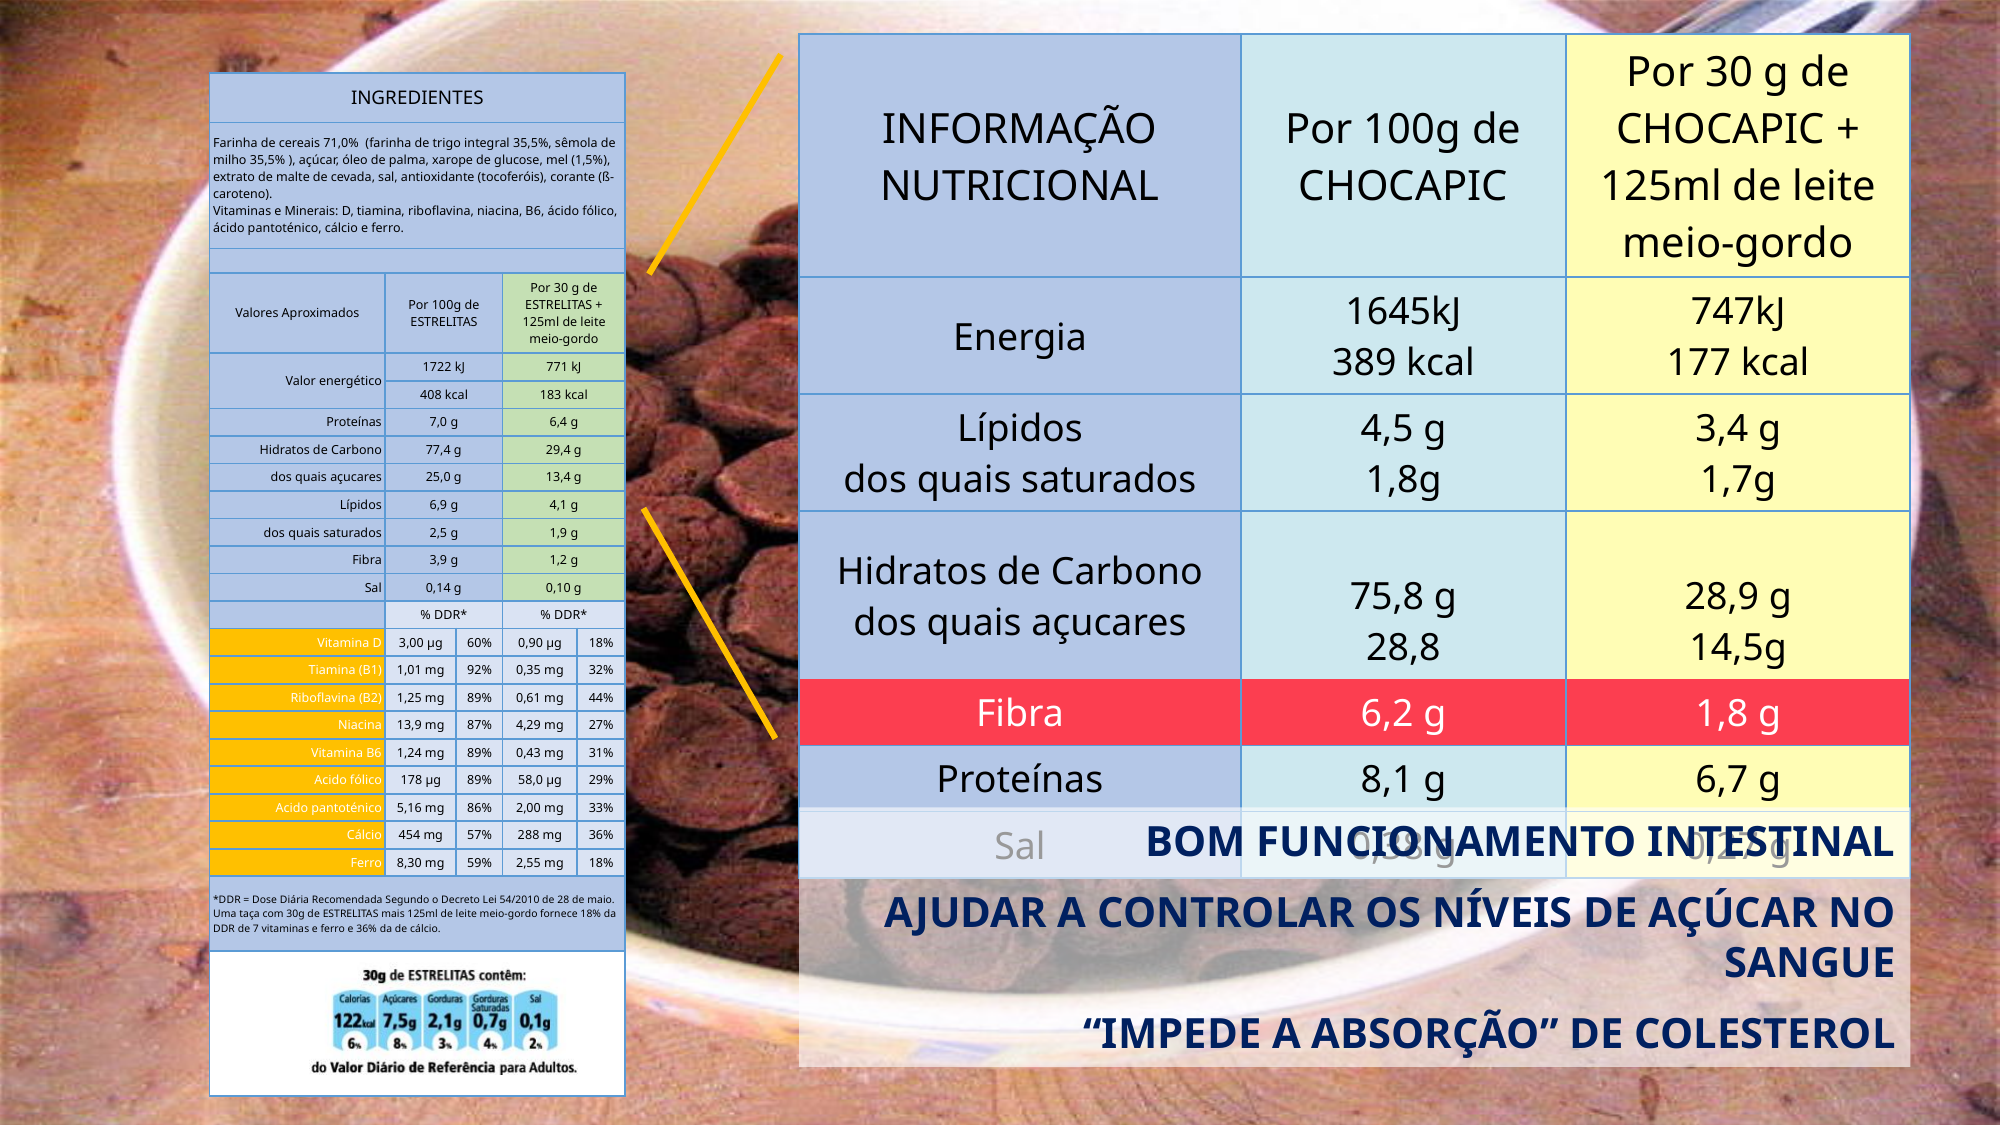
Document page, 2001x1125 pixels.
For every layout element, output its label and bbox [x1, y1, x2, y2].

text_box [648, 54, 781, 275]
picture [0, 0, 2000, 1125]
text_box [643, 508, 776, 739]
